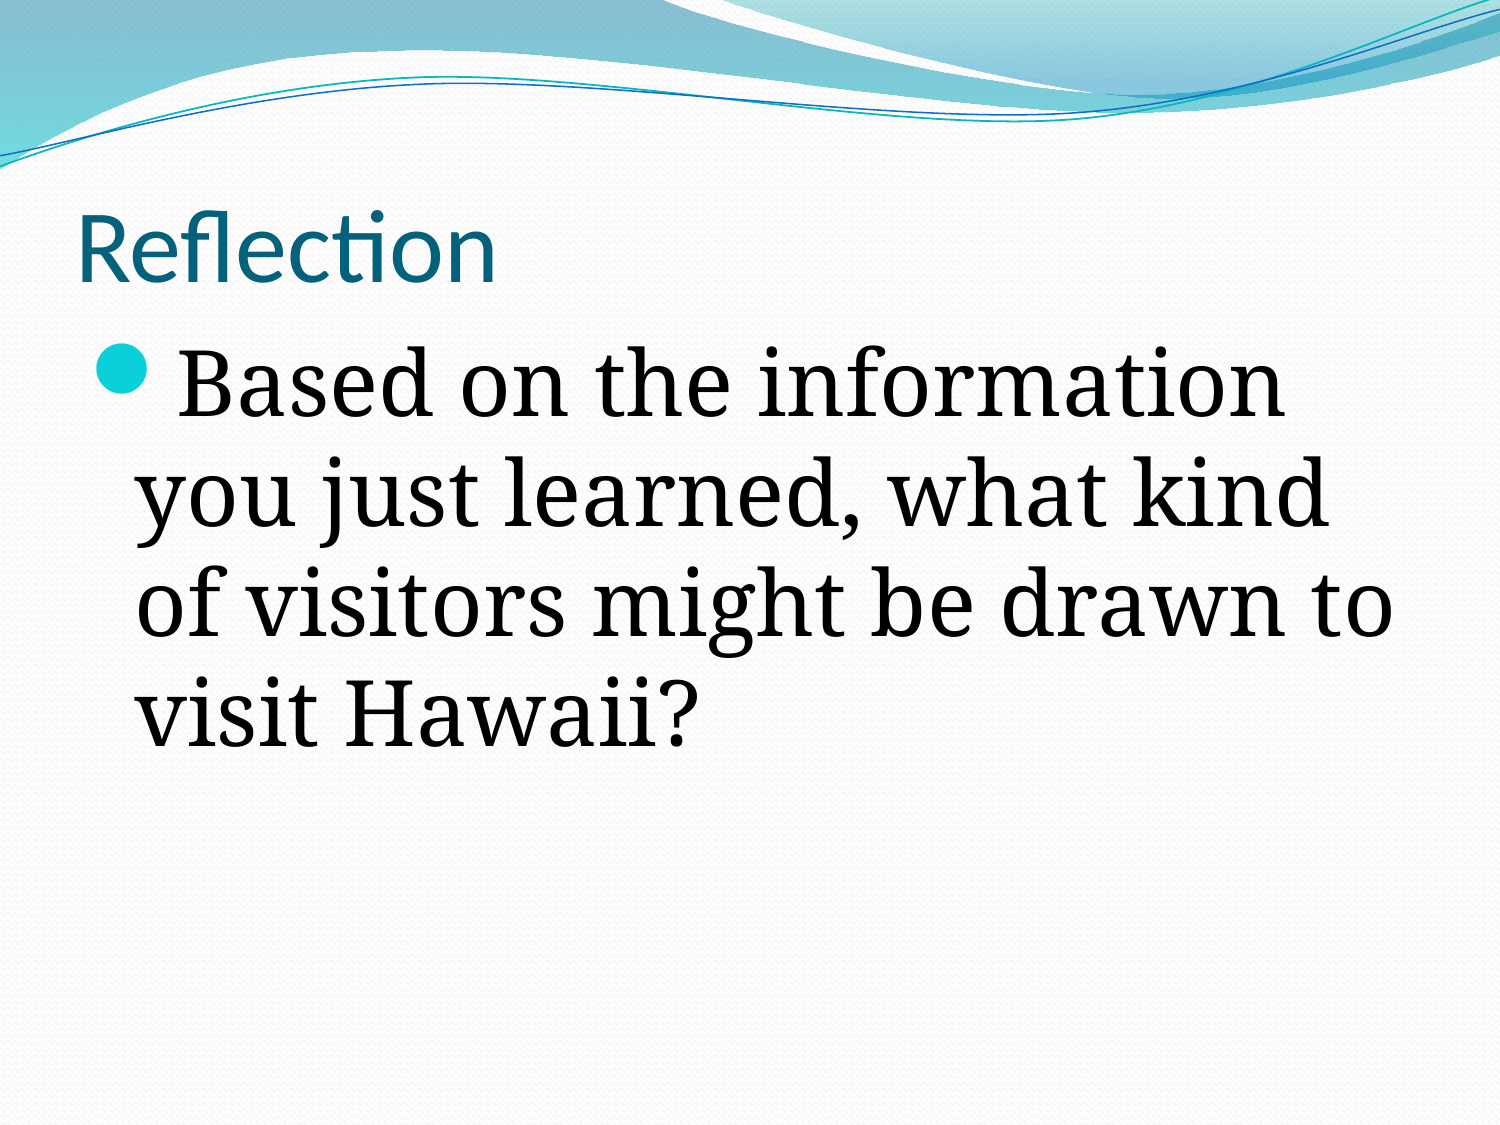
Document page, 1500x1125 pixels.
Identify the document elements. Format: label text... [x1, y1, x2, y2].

list Based on the information you just learned, what kind of visitors might be drawn to visit Hawaii? [75, 317, 1425, 1038]
title Reflection [75, 115, 1425, 303]
